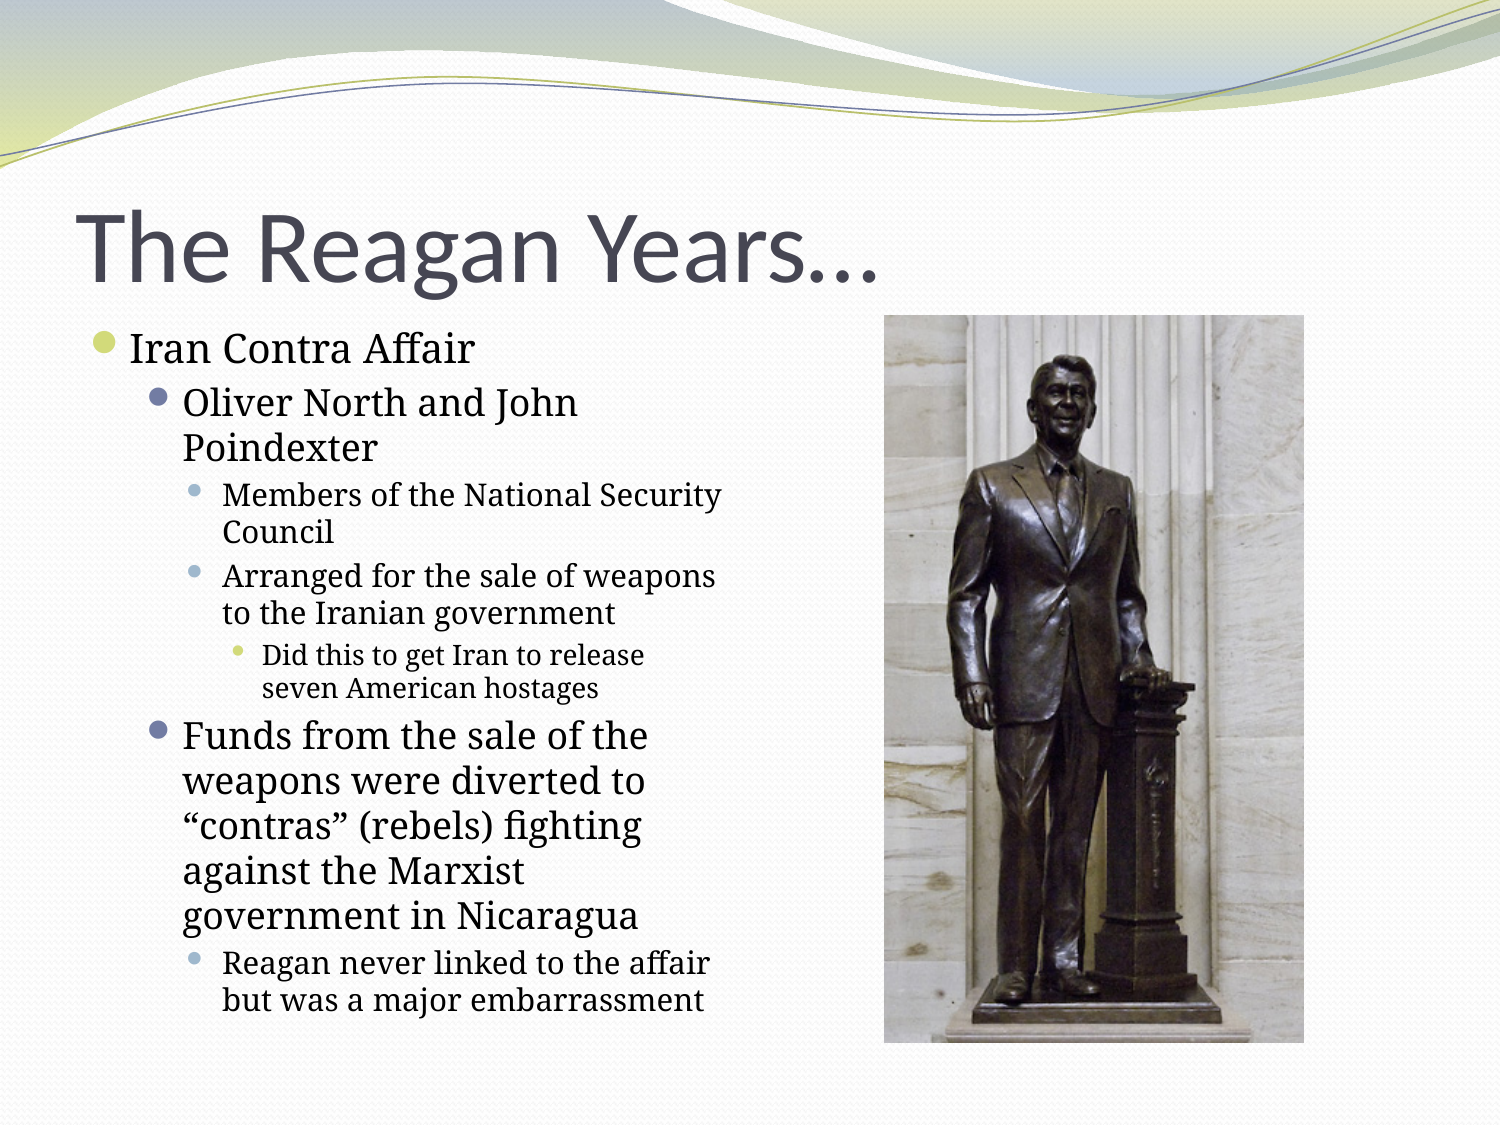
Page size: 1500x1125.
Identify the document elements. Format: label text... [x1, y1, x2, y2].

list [883, 314, 1304, 1043]
list Iran Contra Affair Oliver North and John Poindexter Members of the National Security Council Arranged for the sale of weapons to the Iranian government Did this to get Iran to release seven American hostages Funds from the sale of the weapons were diverted to “contras” (rebels) fighting against the Marxist government in Nicaragua Reagan never linked to the affair but was a major embarrassment [75, 314, 738, 1043]
title The Reagan Years… [75, 115, 1425, 303]
